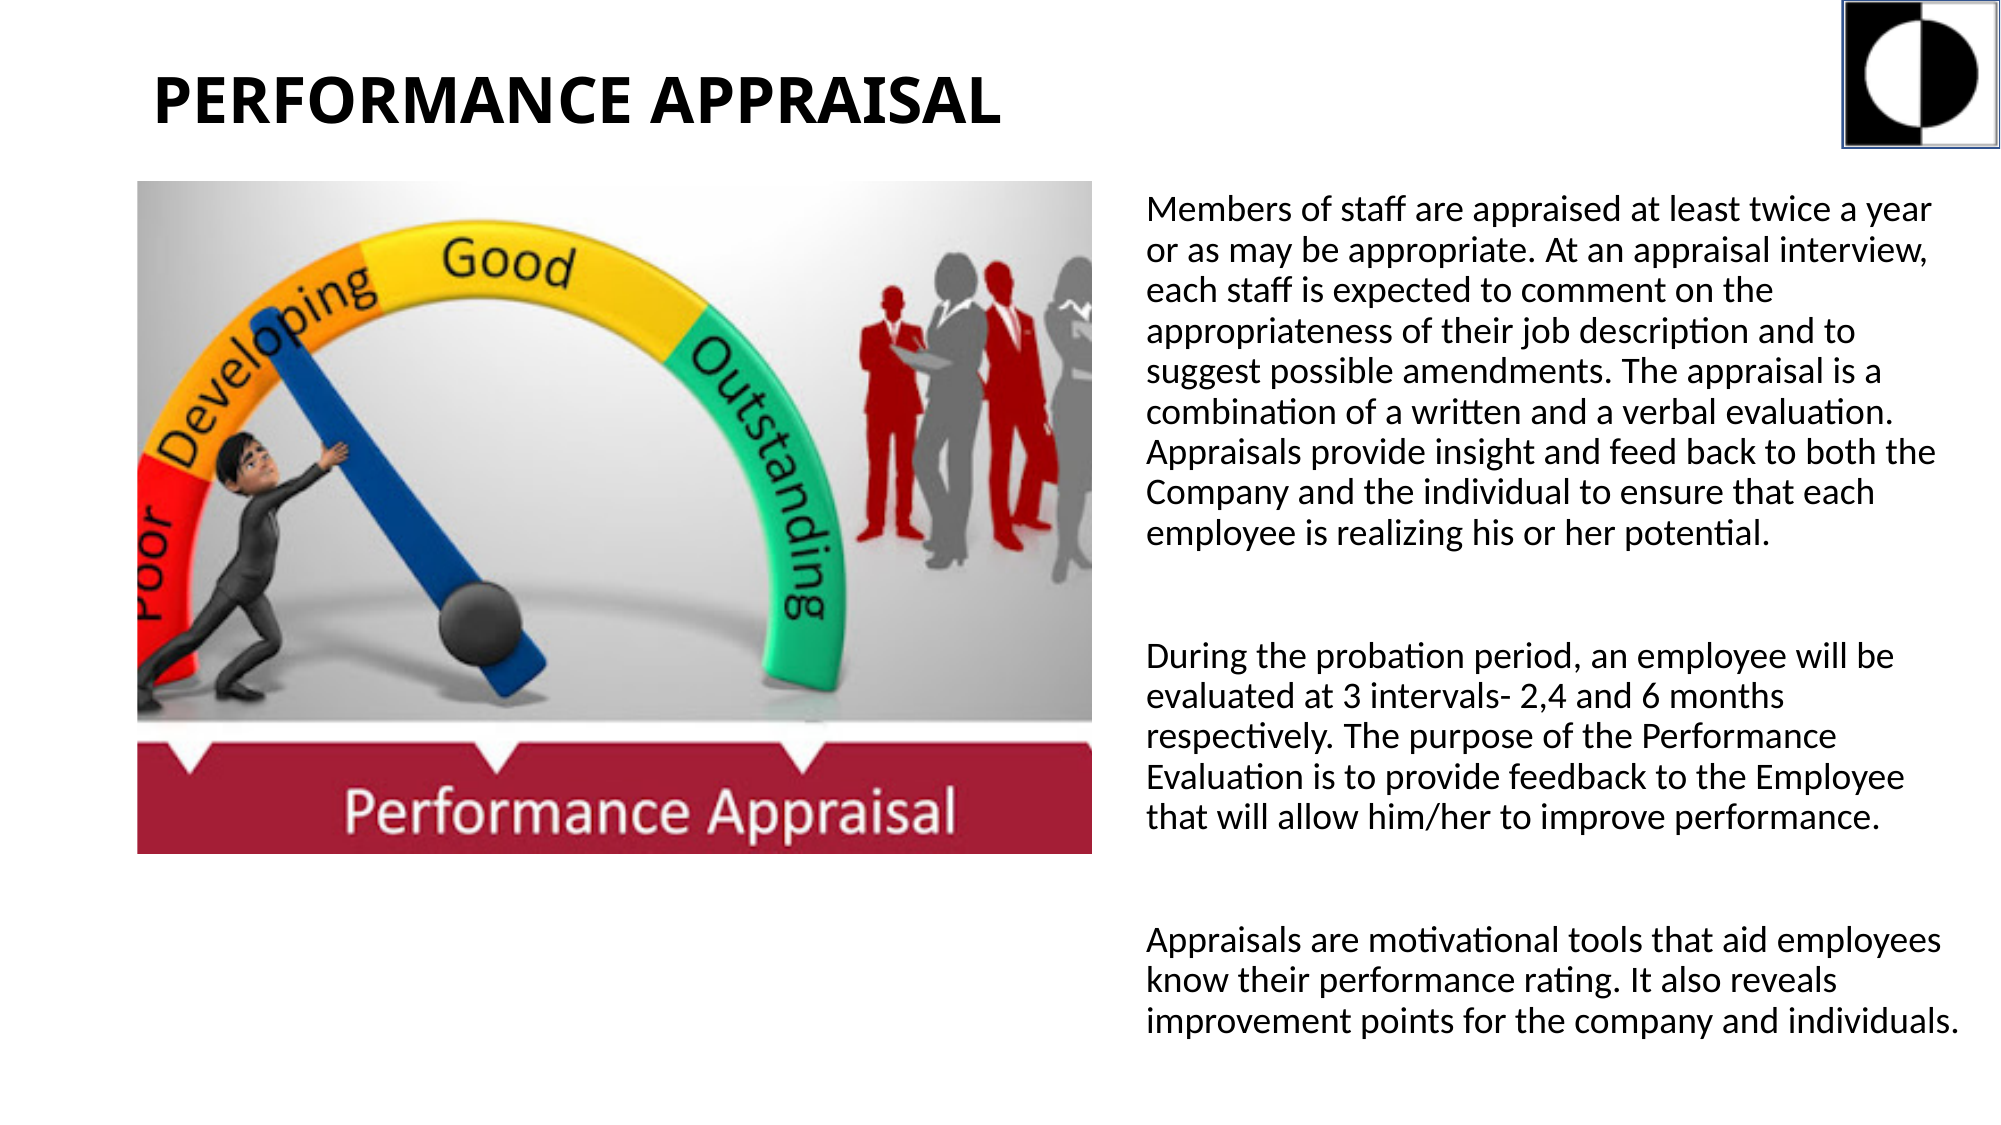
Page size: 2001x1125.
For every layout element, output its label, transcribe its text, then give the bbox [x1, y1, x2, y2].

list Members of staff are appraised at least twice a year or as may be appropriate. At an appraisal interview, each staff is expected to comment on the appropriateness of their job description and to suggest possible amendments. The appraisal is a combination of a written and a verbal evaluation. Appraisals provide insight and feed back to both the Company and the individual to ensure that each employee is realizing his or her potential. During the probation period, an employee will be evaluated at 3 intervals- 2,4 and 6 months respectively. The purpose of the Performance Evaluation is to provide feedback to the Employee that will allow him/her to improve performance. Appraisals are motivational tools that aid employees know their performance rating. It also reveals improvement points for the company and individuals. [1131, 181, 1977, 1106]
picture [137, 181, 1092, 854]
picture [1844, 1, 1999, 147]
title PERFORMANCE APPRAISAL [137, 59, 1863, 145]
